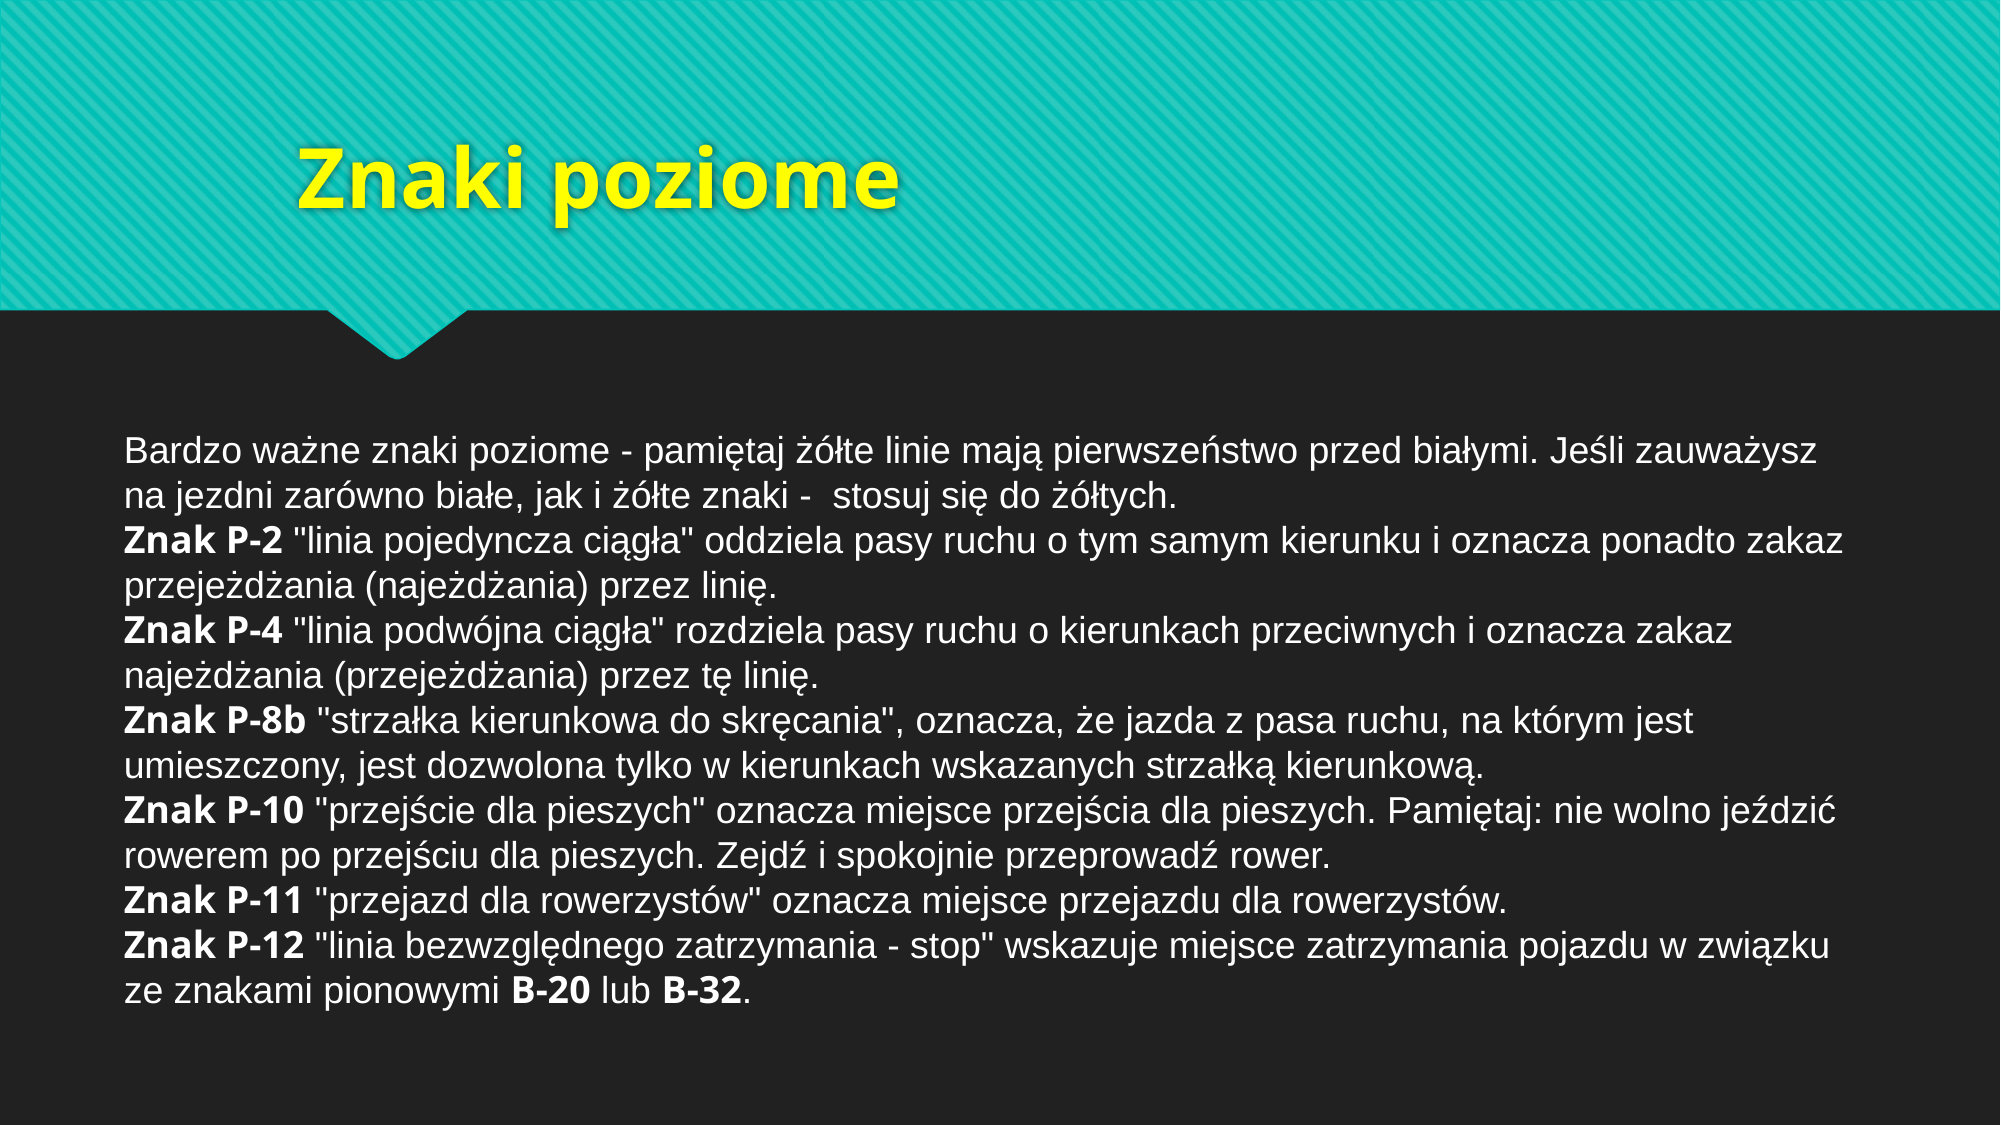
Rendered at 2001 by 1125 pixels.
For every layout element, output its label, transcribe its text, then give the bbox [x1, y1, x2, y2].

title Znaki poziome [132, 73, 1868, 233]
text_box Bardzo ważne znaki poziome - pamiętaj żółte linie mają pierwszeństwo przed białymi. Jeśli zauważysz na jezdni zarówno białe, jak i żółte znaki - stosuj się do żółtych. Znak P-2 "linia pojedyncza ciągła" oddziela pasy ruchu o tym samym kierunku i oznacza ponadto zakaz przejeżdżania (najeżdżania) przez linię. Znak P-4 "linia podwójna ciągła" rozdziela pasy ruchu o kierunkach przeciwnych i oznacza zakaz najeżdżania (przejeżdżania) przez tę linię. Znak P-8b "strzałka kierunkowa do skręcania", oznacza, że jazda z pasa ruchu, na którym jest umieszczony, jest dozwolona tylko w kierunkach wskazanych strzałką kierunkową. Znak P-10 "przejście dla pieszych" oznacza miejsce przejścia dla pieszych. Pamiętaj: nie wolno jeździć rowerem po przejściu dla pieszych. Zejdź i spokojnie przeprowadź rower. Znak P-11 "przejazd dla rowerzystów" oznacza miejsce przejazdu dla rowerzystów. Znak P-12 "linia bezwzględnego zatrzymania - stop" wskazuje miejsce zatrzymania pojazdu w związku ze znakami pionowymi B-20 lub B-32. [109, 418, 1868, 1019]
